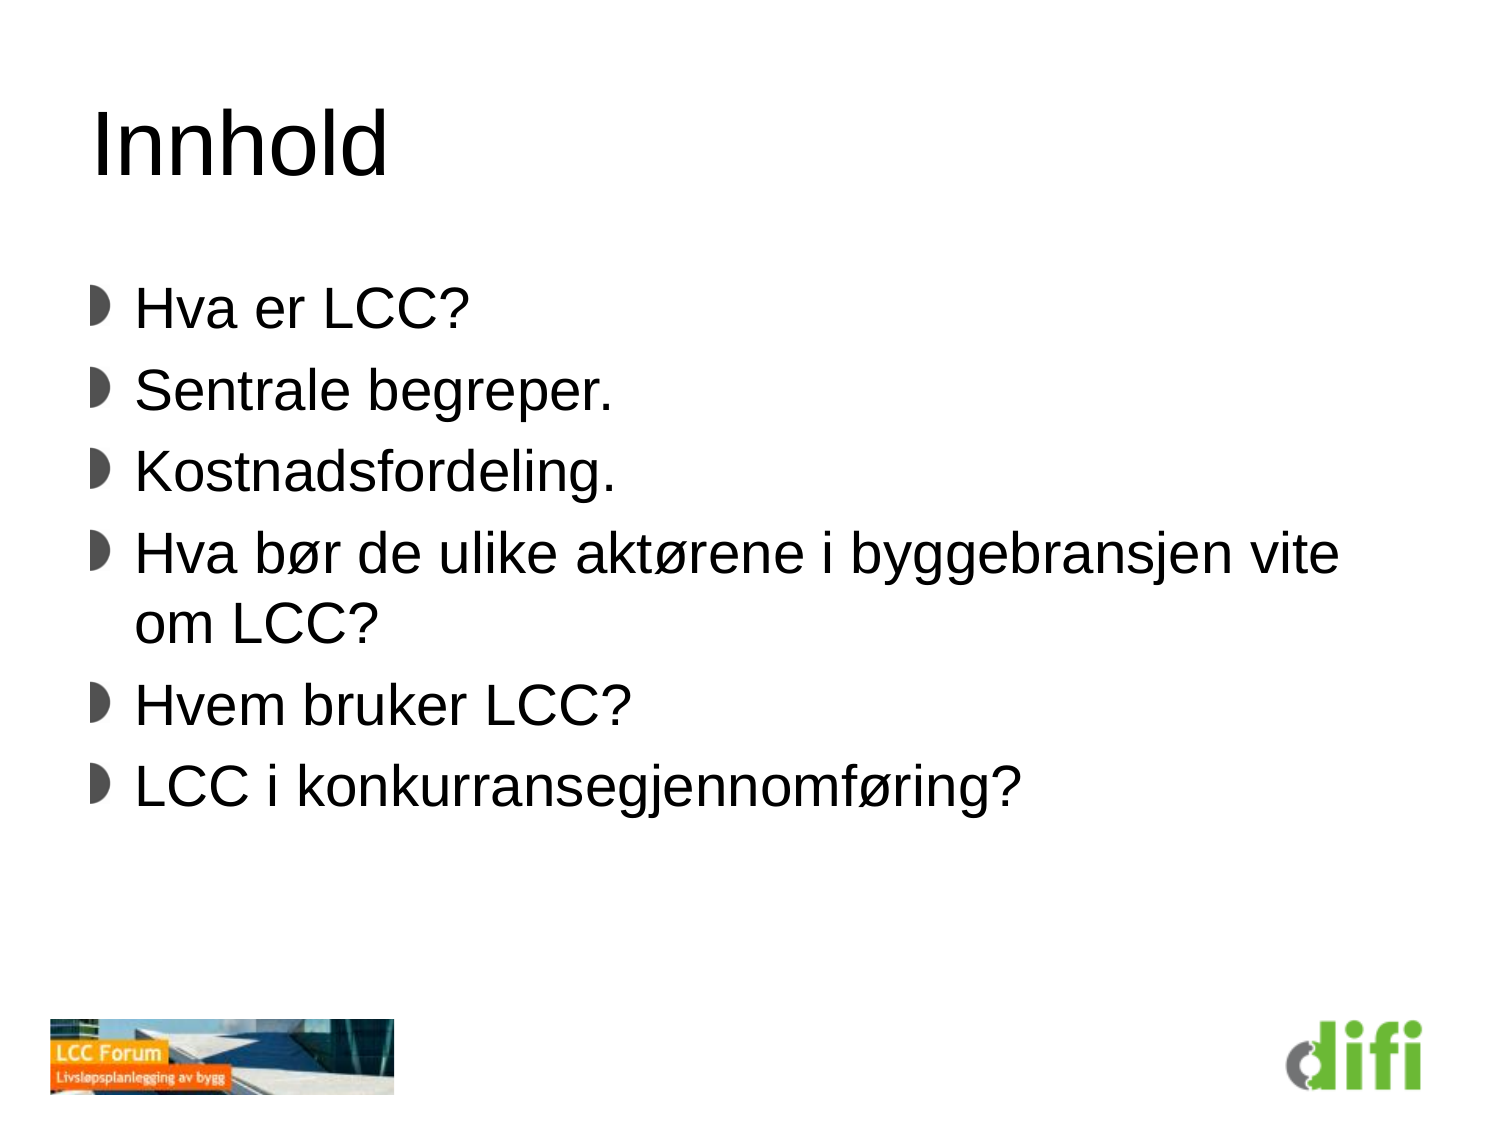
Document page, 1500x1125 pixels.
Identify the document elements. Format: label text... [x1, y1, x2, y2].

picture [90, 447, 111, 489]
picture [90, 762, 111, 804]
title Innhold [75, 45, 1425, 233]
picture [90, 284, 111, 326]
picture [90, 366, 111, 408]
picture [90, 681, 111, 723]
list Hva er LCC? Sentrale begreper. Kostnadsfordeling. Hva bør de ulike aktørene i byggebransjen vite om LCC? Hvem bruker LCC? LCC i konkurransegjennomføring? [75, 262, 1425, 1005]
picture [1284, 1019, 1425, 1093]
picture [50, 1019, 395, 1095]
picture [90, 529, 111, 571]
